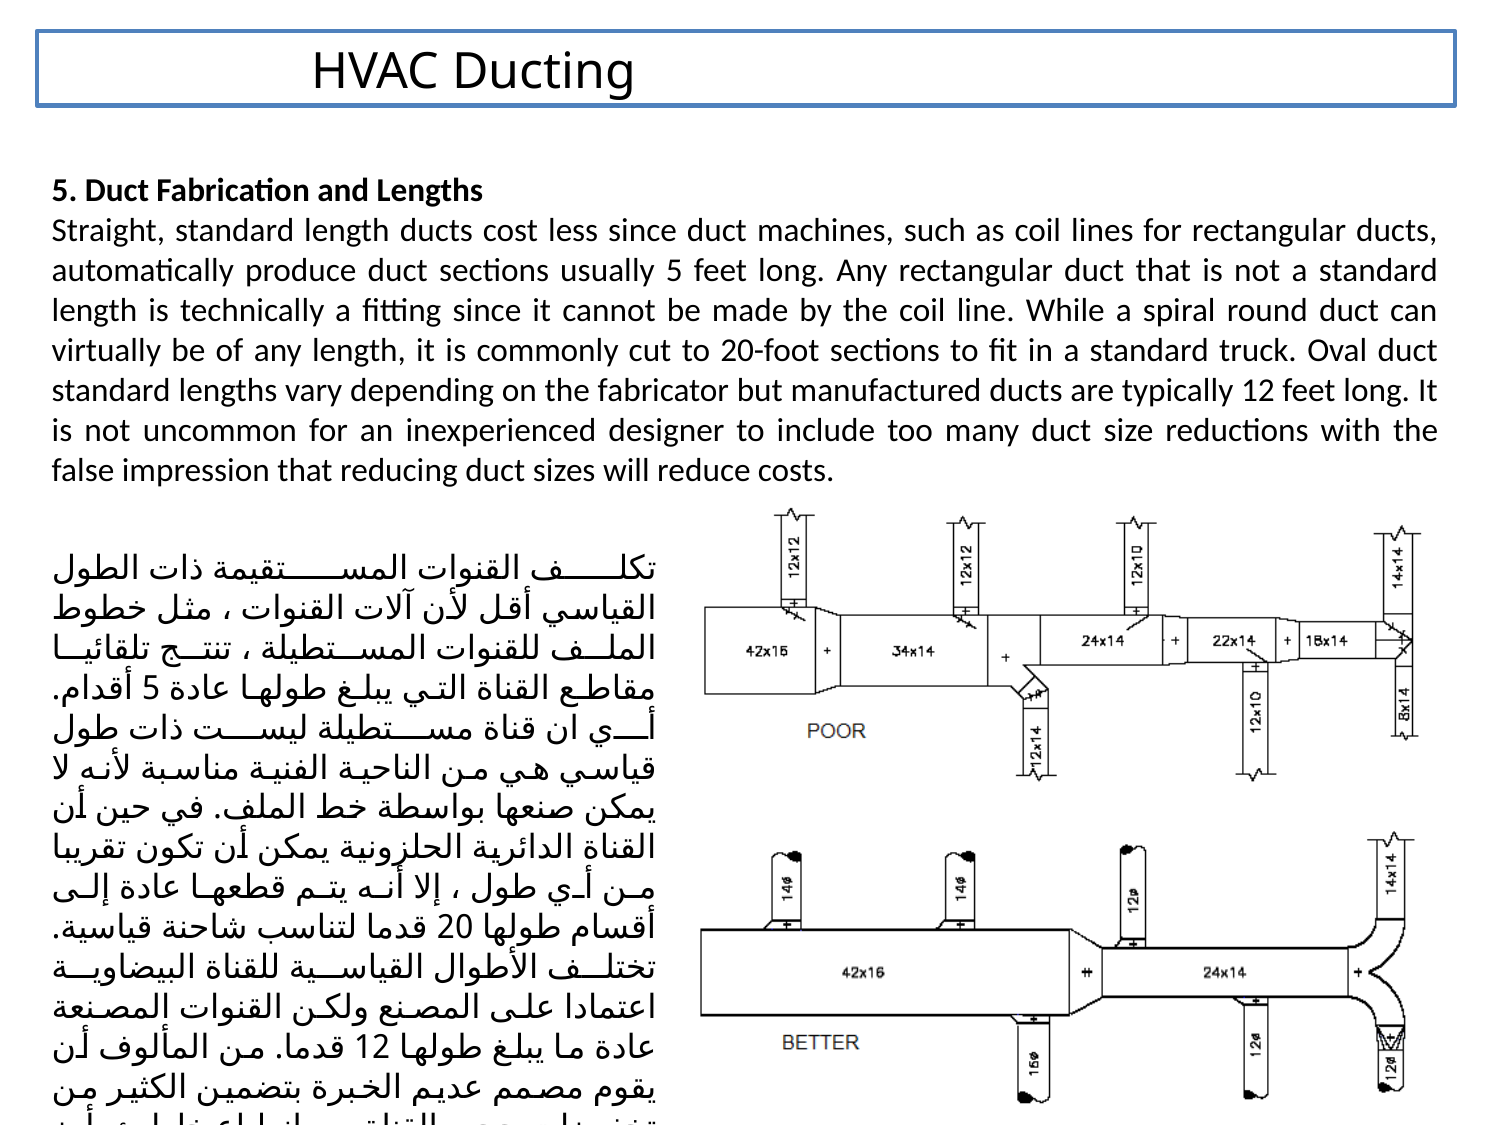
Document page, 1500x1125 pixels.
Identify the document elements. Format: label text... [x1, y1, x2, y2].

picture [690, 498, 1436, 1105]
text_box HVAC Ducting [35, 29, 1457, 108]
text_box 5. Duct Fabrication and Lengths Straight, standard length ducts cost less since duct machines, such as coil lines for rectangular ducts, automatically produce duct sections usually 5 feet long. Any rectangular duct that is not a standard length is technically a fitting since it cannot be made by the coil line. While a spiral round duct can virtually be of any length, it is commonly cut to 20-foot sections to fit in a standard truck. Oval duct standard lengths vary depending on the fabricator but manufactured ducts are typically 12 feet long. It is not uncommon for an inexperienced designer to include too many duct size reductions with the false impression that reducing duct sizes will reduce costs. [36, 160, 1455, 495]
text_box تكلف القنوات المستقيمة ذات الطول القياسي أقل لأن آلات القنوات ، مثل خطوط الملف للقنوات المستطيلة ، تنتج تلقائيا مقاطع القناة التي يبلغ طولها عادة 5 أقدام. أي ان قناة مستطيلة ليست ذات طول قياسي هي من الناحية الفنية مناسبة لأنه لا يمكن صنعها بواسطة خط الملف. في حين أن القناة الدائرية الحلزونية يمكن أن تكون تقريبا من أي طول ، إلا أنه يتم قطعها عادة إلى أقسام طولها 20 قدما لتناسب شاحنة قياسية. تختلف الأطوال القياسية للقناة البيضاوية اعتمادا على المصنع ولكن القنوات المصنعة عادة ما يبلغ طولها 12 قدما. من المألوف أن يقوم مصمم عديم الخبرة بتضمين الكثير من تخفيضات حجم القناة مع انطباع خاطئ بأن تقليل أحجام القنوات سيقلل من التكاليف. [36, 538, 672, 1125]
